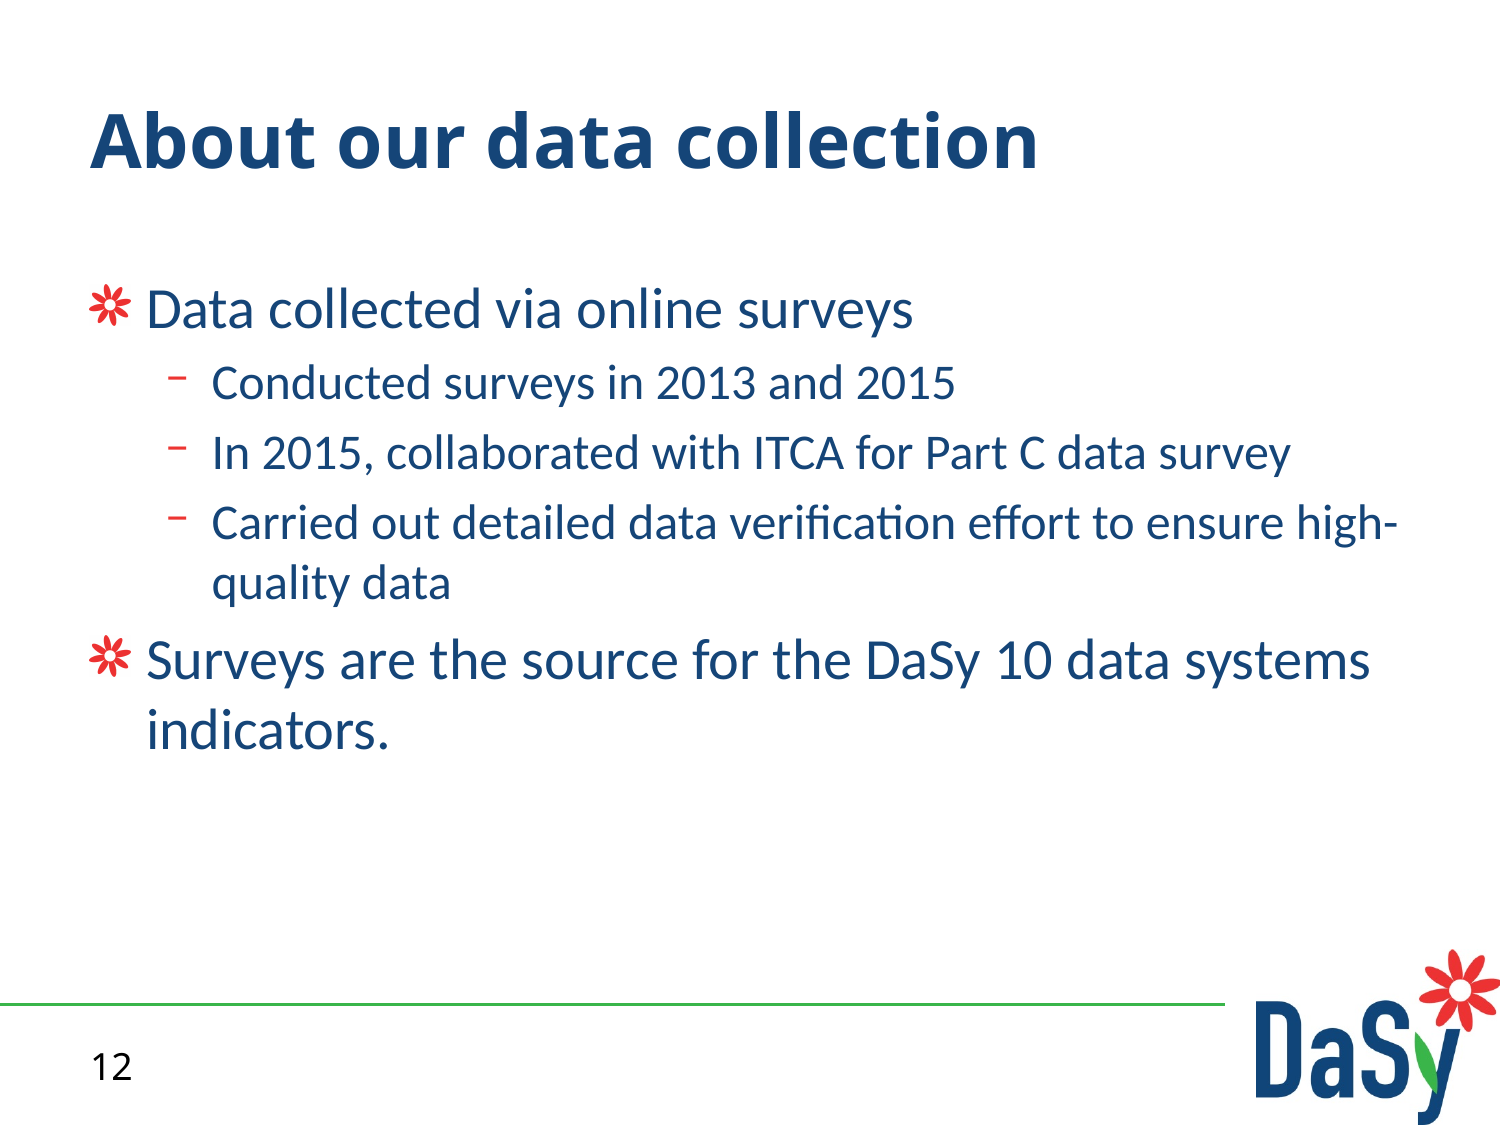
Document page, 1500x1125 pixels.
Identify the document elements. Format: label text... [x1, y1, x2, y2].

picture [89, 284, 131, 326]
title About our data collection [74, 44, 1426, 234]
list Data collected via online surveys Conducted surveys in 2013 and 2015 In 2015, collaborated with ITCA for Part C data survey Carried out detailed data verification effort to ensure high-quality data Surveys are the source for the DaSy 10 data systems indicators. [75, 262, 1425, 925]
picture [1256, 949, 1500, 1125]
picture [89, 635, 131, 677]
slide_number 12 [75, 1038, 425, 1098]
